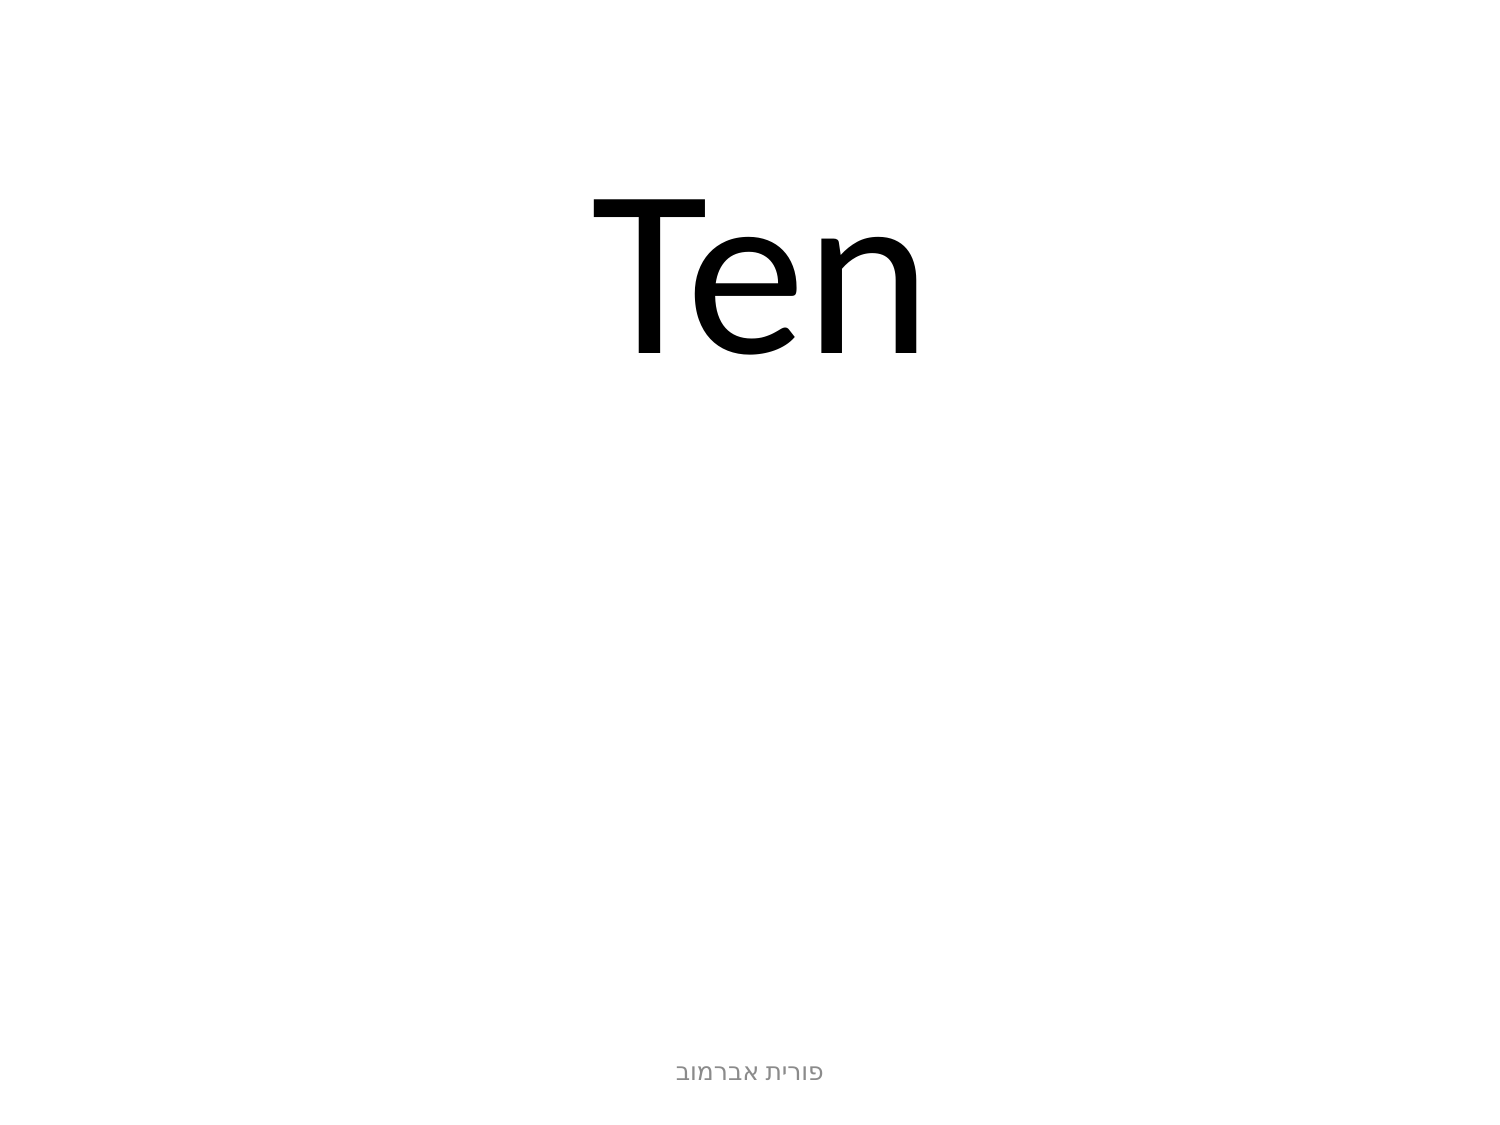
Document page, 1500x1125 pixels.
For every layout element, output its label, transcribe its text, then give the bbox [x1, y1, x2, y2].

title Ten [123, 137, 1399, 379]
footer פורית אברמוב [512, 1042, 988, 1103]
